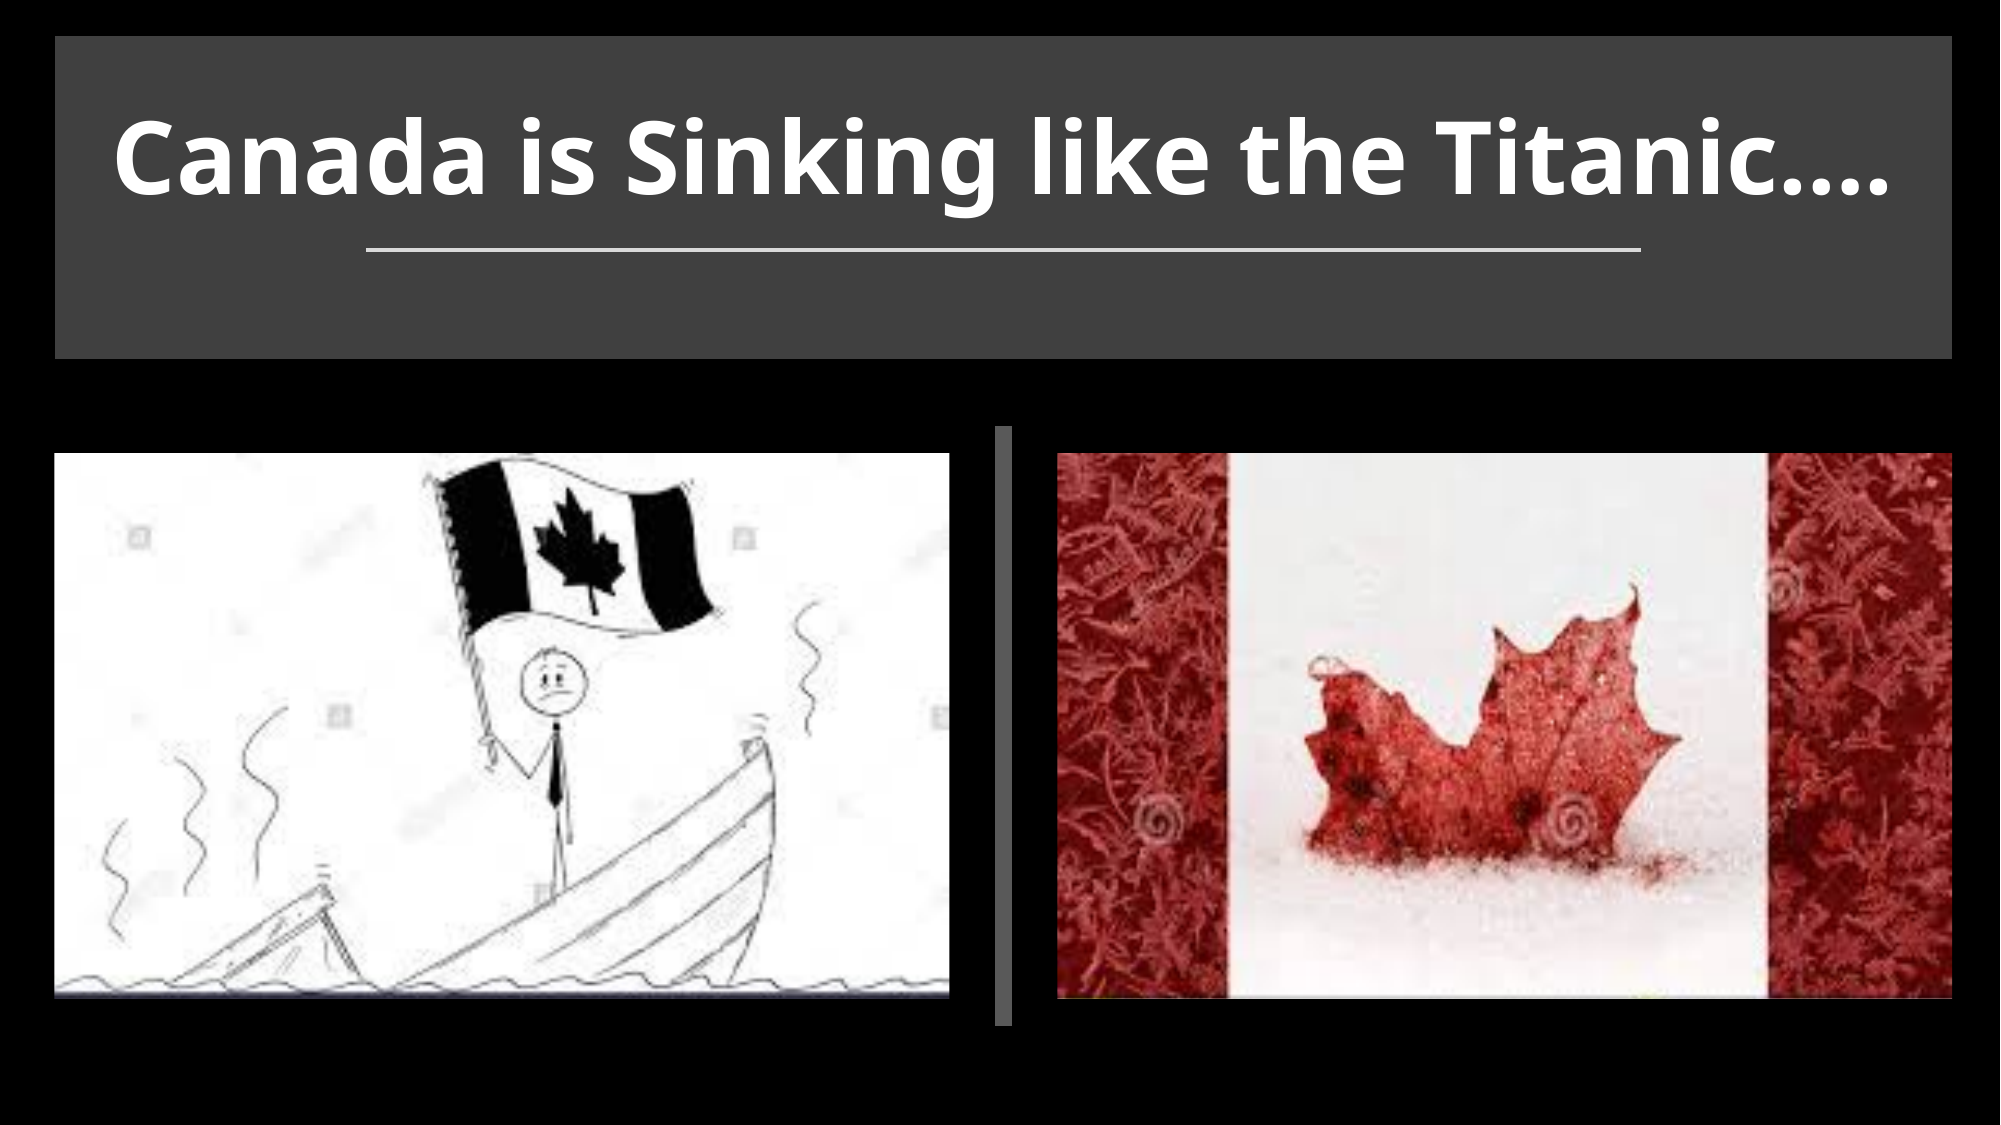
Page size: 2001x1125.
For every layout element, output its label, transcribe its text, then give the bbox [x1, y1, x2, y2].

picture [1057, 453, 1953, 999]
text_box [64, 45, 1942, 350]
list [54, 453, 950, 999]
title Canada is Sinking like the Titanic…. [89, 71, 1917, 224]
